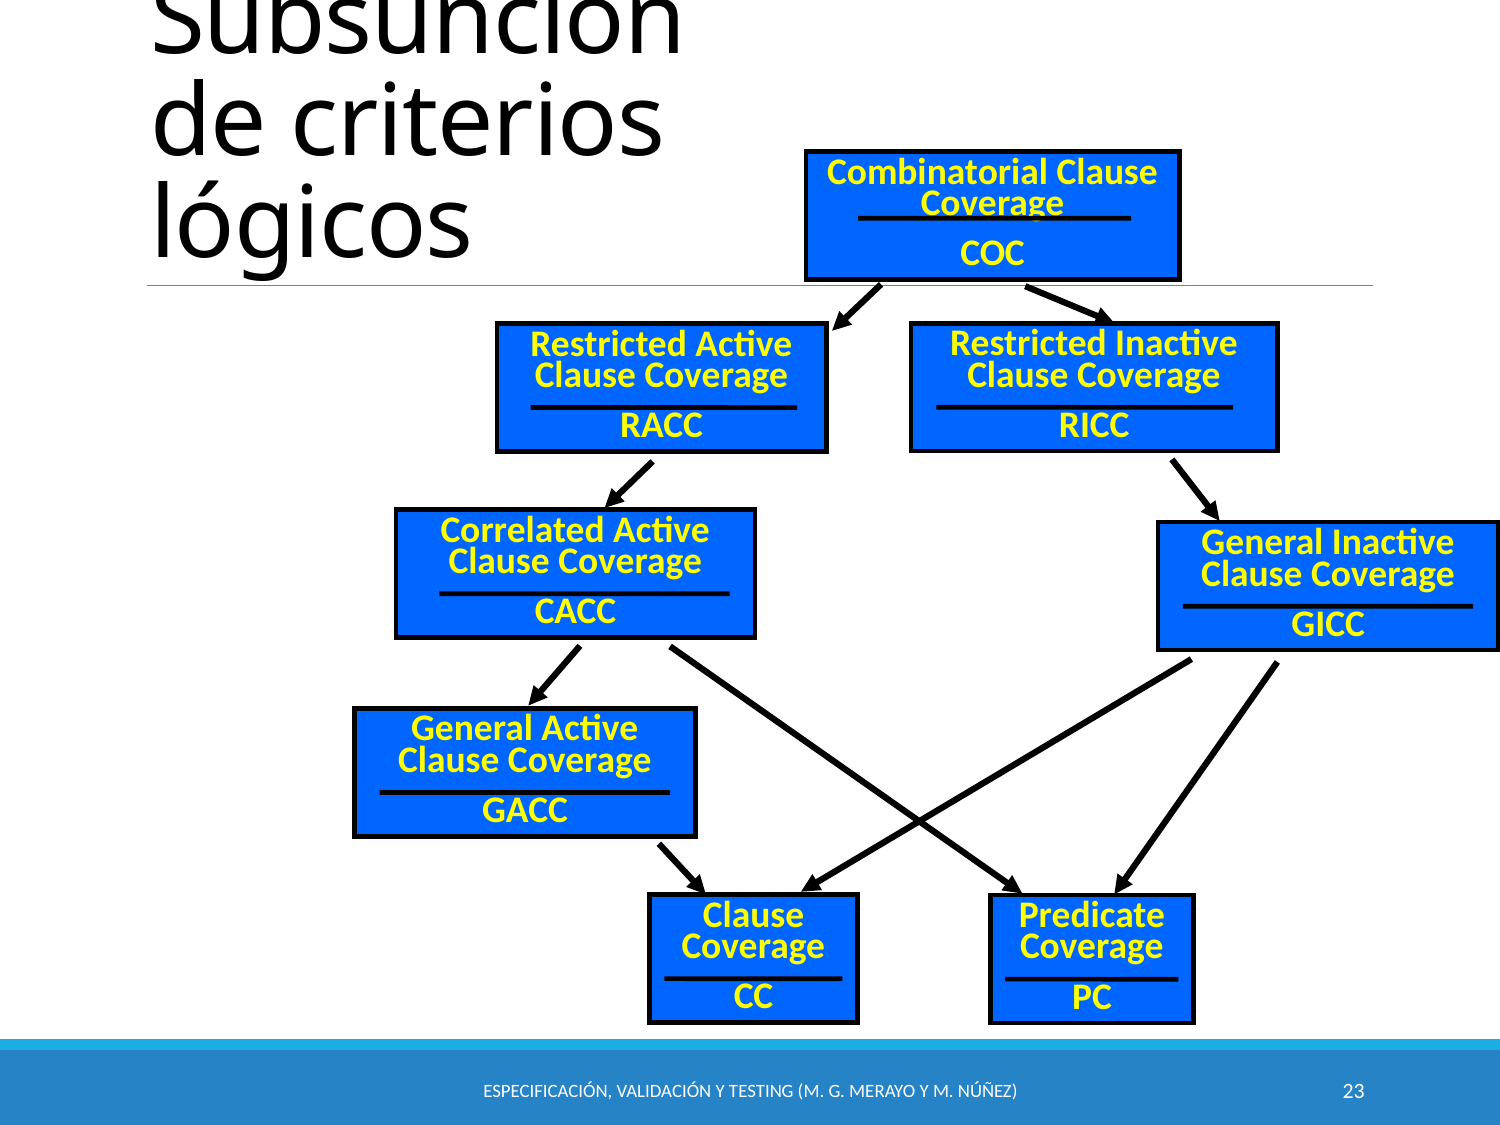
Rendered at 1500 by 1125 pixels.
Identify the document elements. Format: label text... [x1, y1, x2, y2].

slide_number 23 [1218, 1059, 1380, 1120]
title Subsunción de criterios lógicos [135, 47, 827, 285]
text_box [354, 151, 1499, 1033]
footer Especificación, Validación y Testing (M. G. Merayo y M. Núñez) [453, 1059, 1047, 1120]
